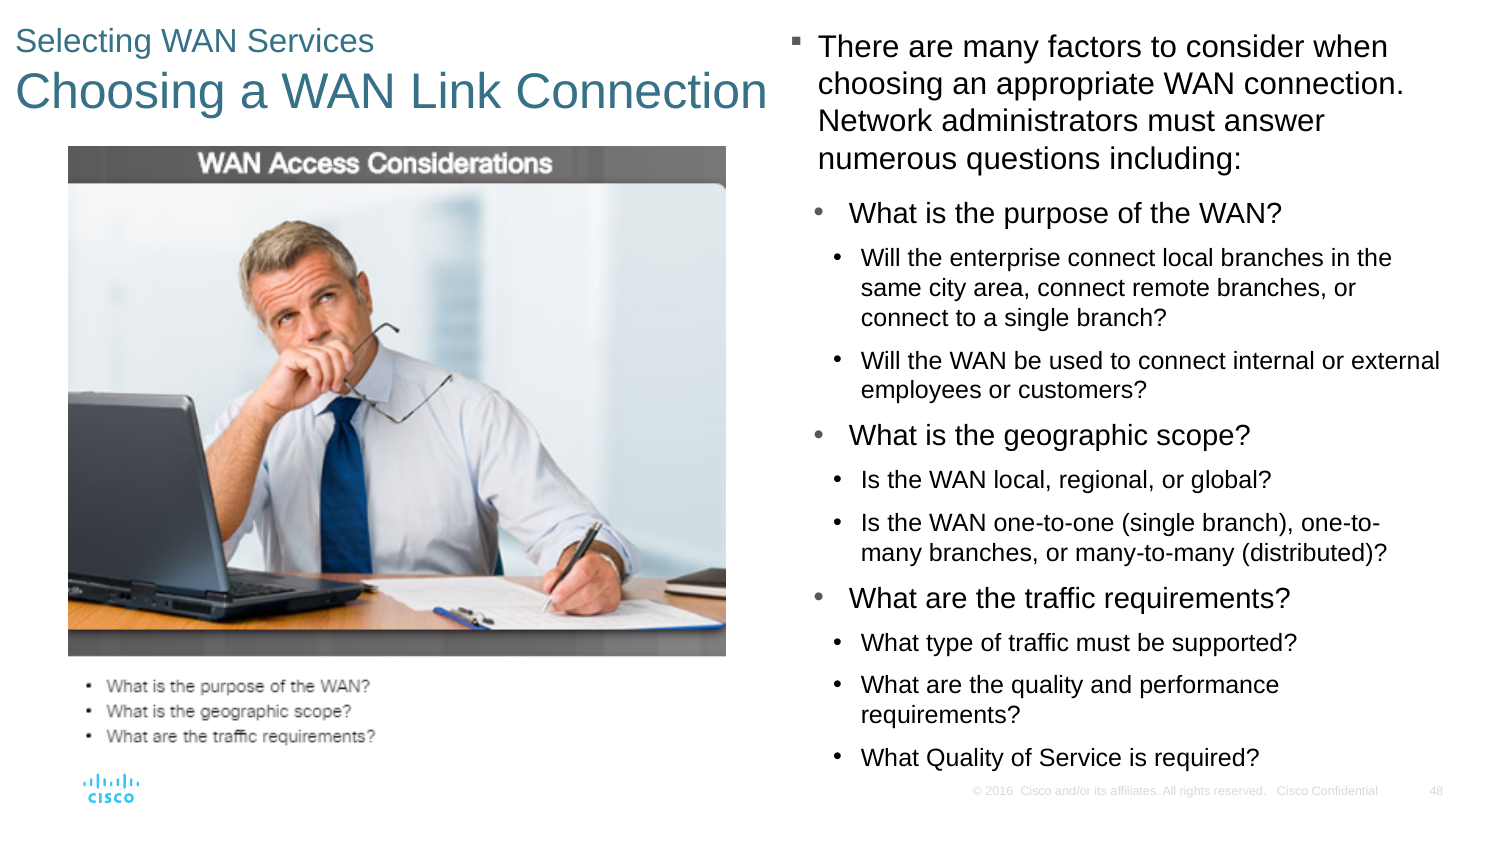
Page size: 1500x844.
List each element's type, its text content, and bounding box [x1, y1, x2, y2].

title Selecting WAN Services Choosing a WAN Link Connection [0, 6, 794, 131]
picture [67, 146, 727, 752]
list There are many factors to consider when choosing an appropriate WAN connection. Network administrators must answer numerous questions including: What is the purpose of the WAN? Will the enterprise connect local branches in the same city area, connect remote branches, or connect to a single branch? Will the WAN be used to connect internal or external employees or customers? What is the geographic scope? Is the WAN local, regional, or global? Is the WAN one-to-one (single branch), one-to-many branches, or many-to-many (distributed)? What are the traffic requirements? What type of traffic must be supported? What are the quality and performance requirements? What Quality of Service is required? [775, 18, 1473, 799]
